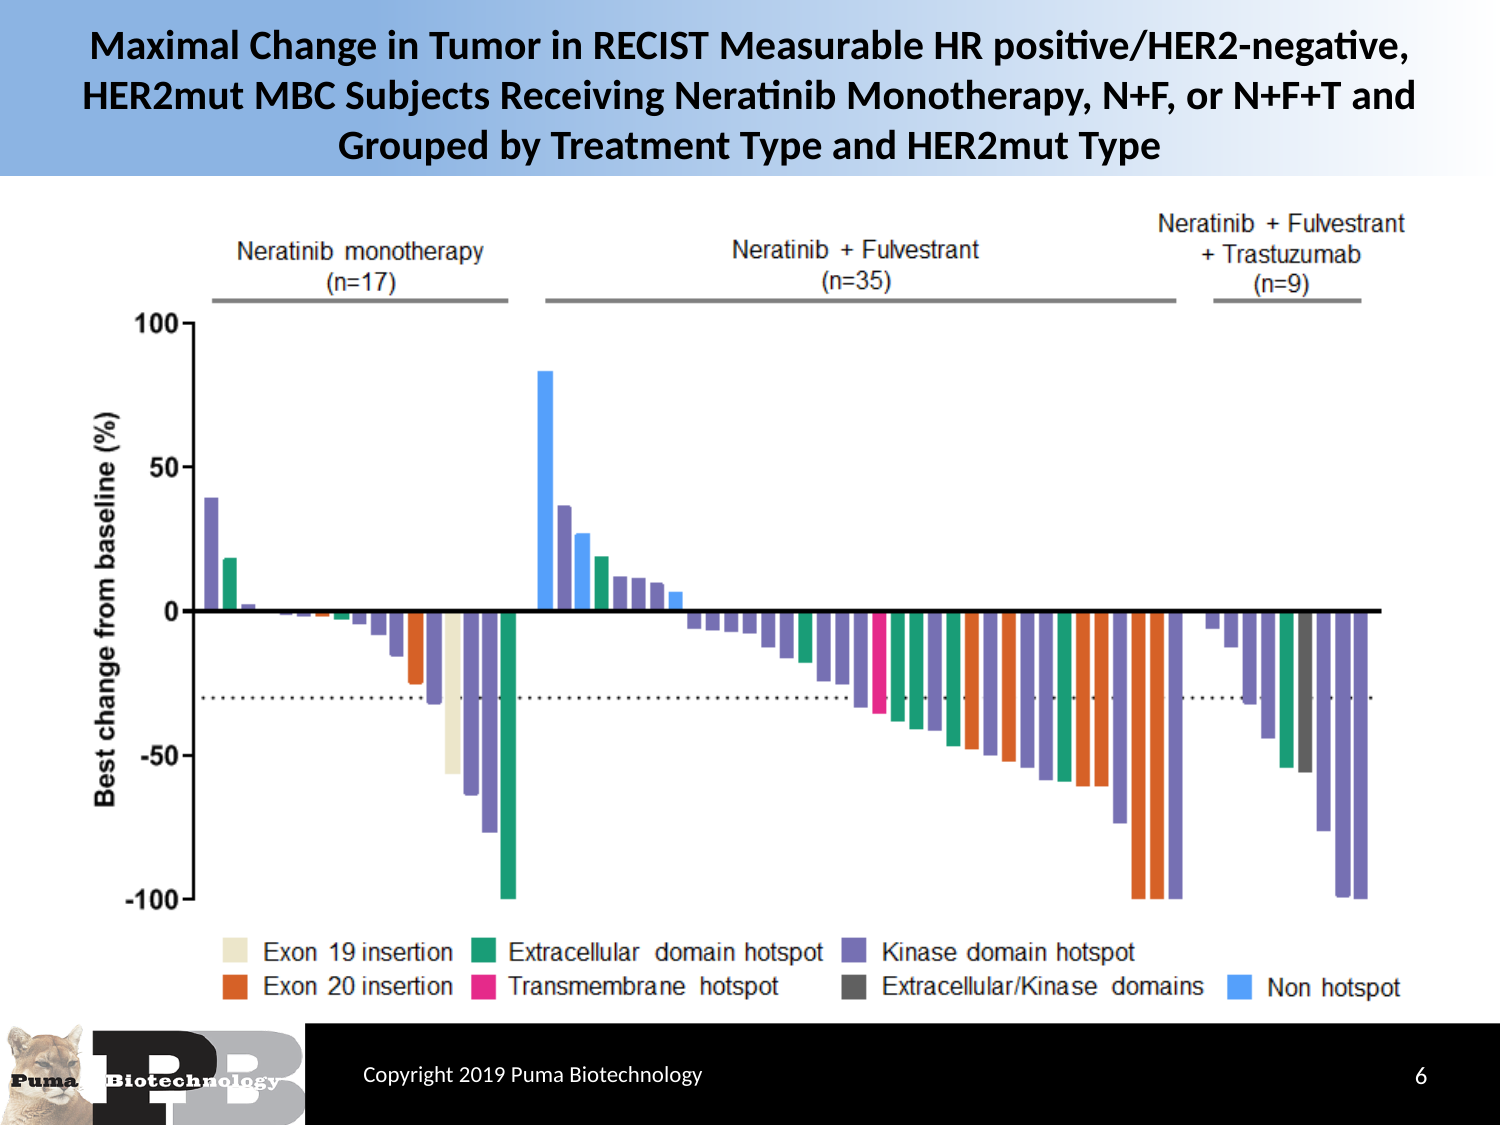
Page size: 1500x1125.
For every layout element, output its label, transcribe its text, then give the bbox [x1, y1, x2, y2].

slide_number 6 [1337, 1044, 1443, 1105]
text_box Copyright 2019 Puma Biotechnology [348, 1051, 730, 1094]
title Maximal Change in Tumor in RECIST Measurable HR positive/HER2-negative, HER2mut MBC Subjects Receiving Neratinib Monotherapy, N+F, or N+F+T and Grouped by Treatment Type and HER2mut Type [0, 0, 1500, 176]
picture [74, 203, 1426, 1009]
